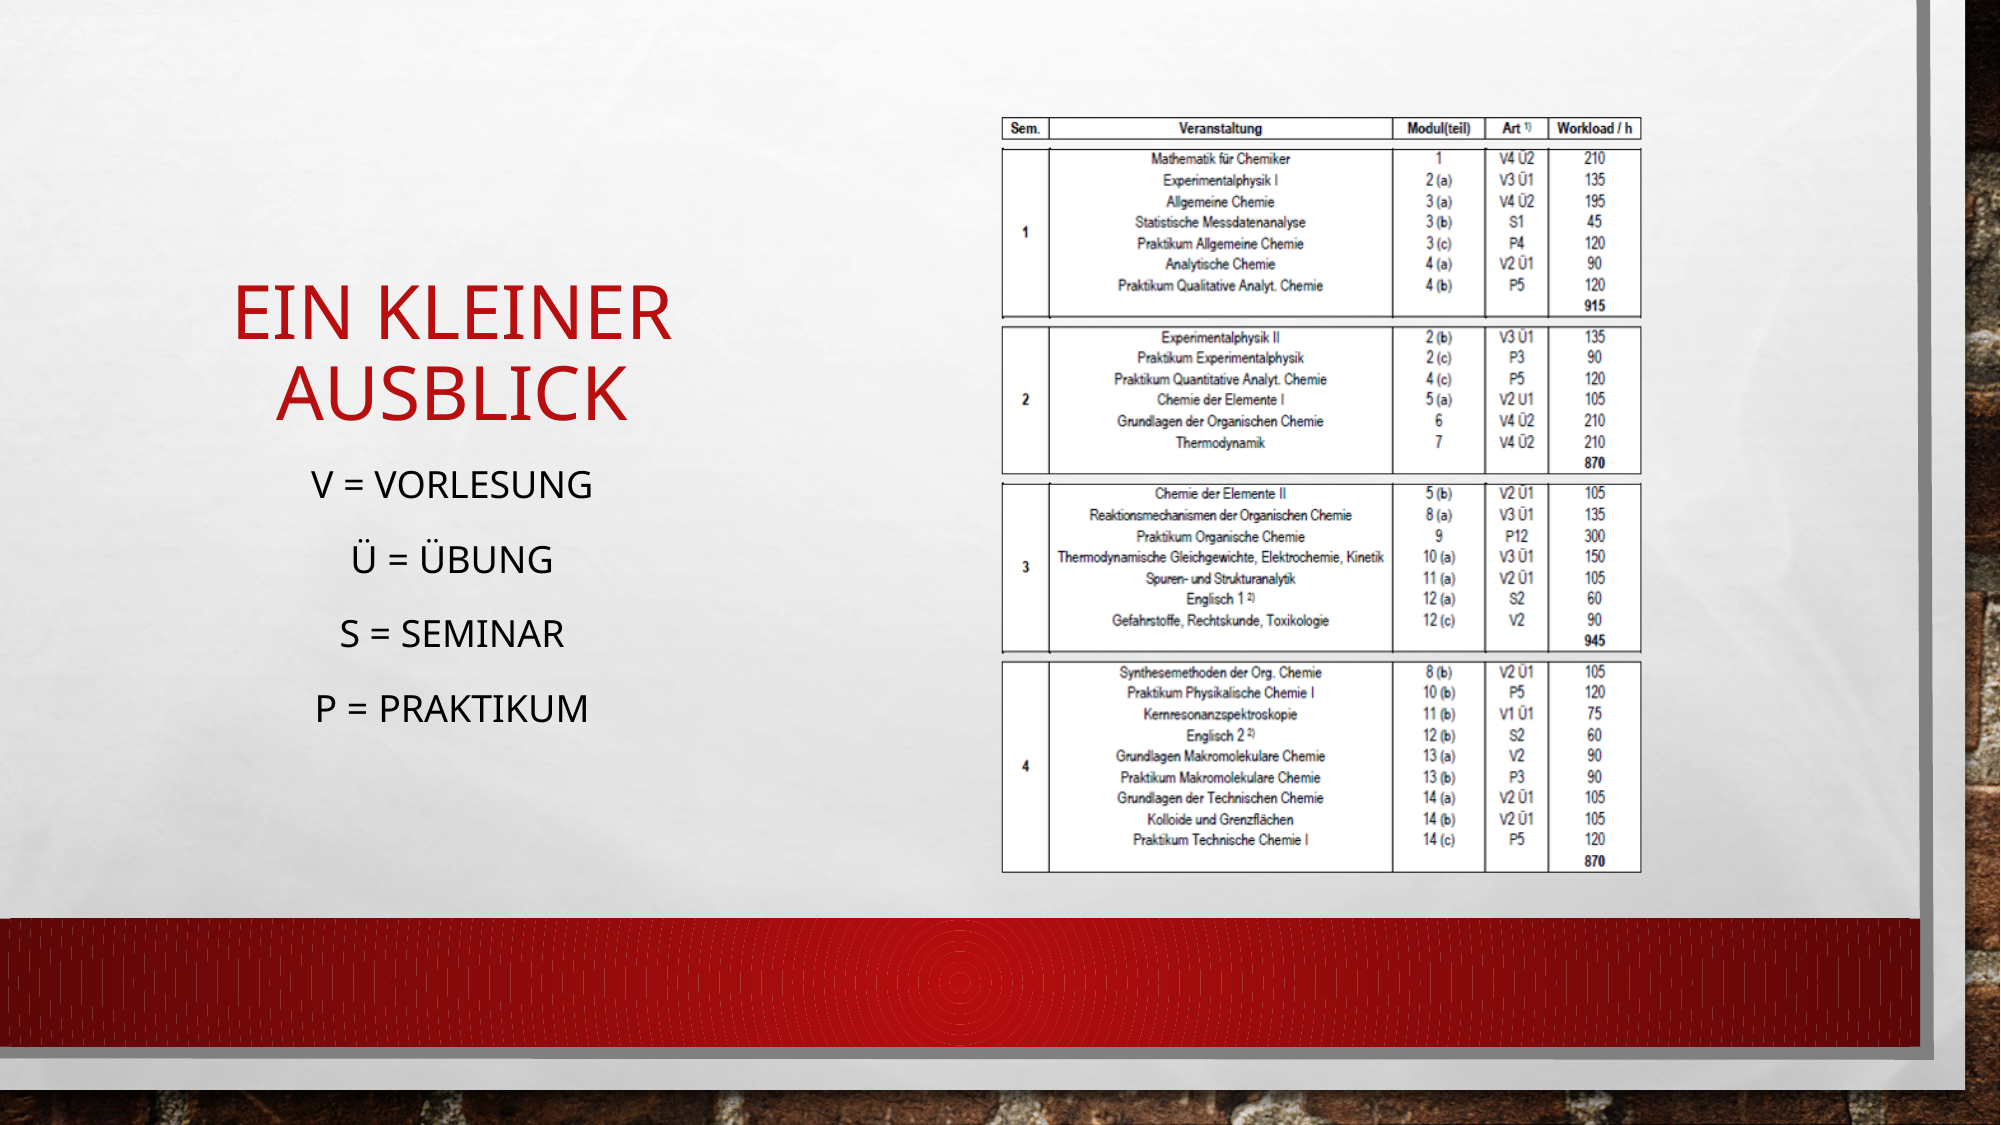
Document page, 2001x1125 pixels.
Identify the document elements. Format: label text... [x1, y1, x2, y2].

list V = Vorlesung Ü = Übung S = Seminar P = Praktikum [113, 444, 791, 882]
picture [0, 0, 2000, 1125]
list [993, 112, 1652, 882]
title Ein kleiner Ausblick [113, 112, 791, 444]
